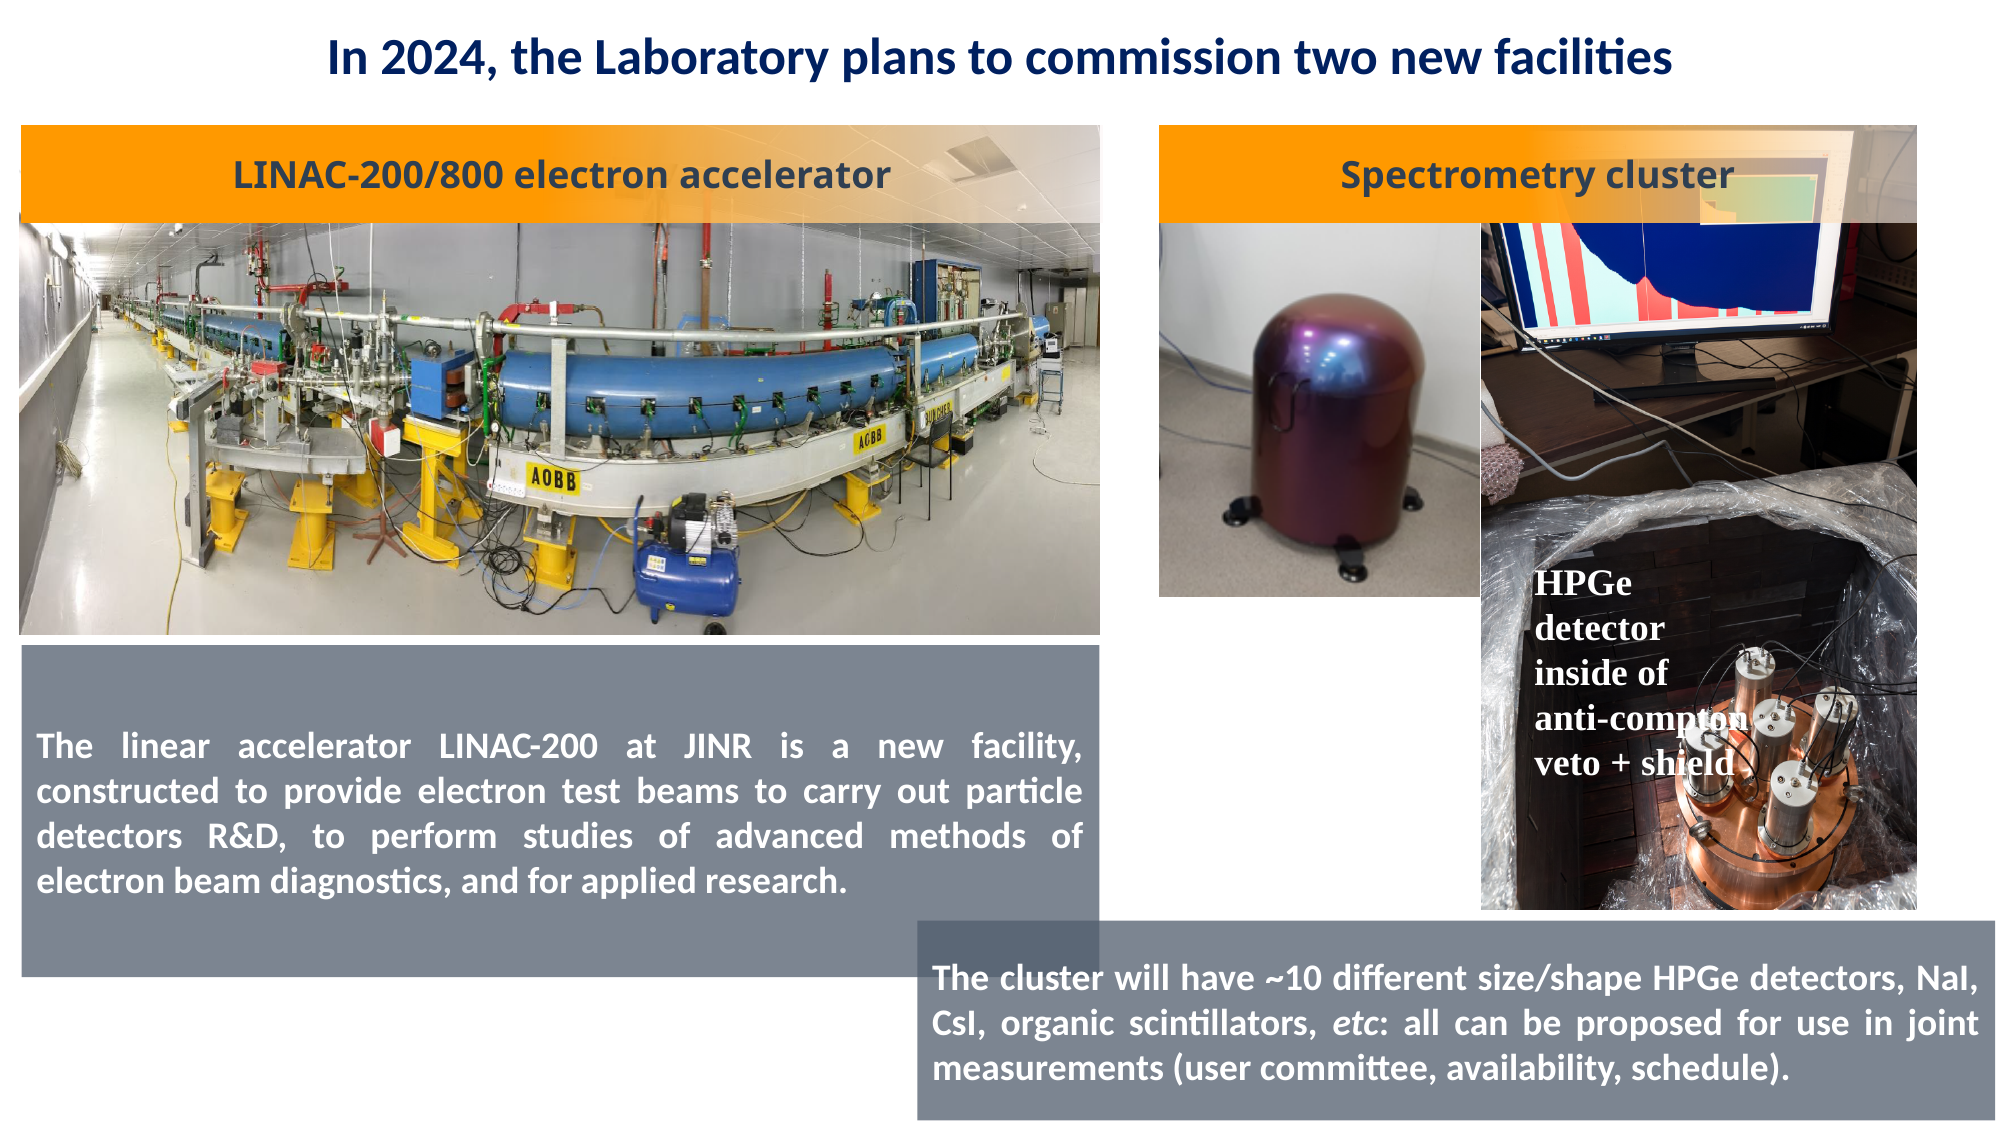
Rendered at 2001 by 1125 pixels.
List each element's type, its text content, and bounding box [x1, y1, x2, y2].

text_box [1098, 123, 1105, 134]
text_box In 2024, the Laboratory plans to commission two new facilities [4, 15, 1997, 93]
picture [1481, 125, 1917, 911]
text_box The cluster will have ~10 different size/shape HPGe detectors, NaI, CsI, organic scintillators, etc: all can be proposed for use in joint measurements (user committee, availability, schedule). [915, 919, 1997, 1122]
picture [1159, 125, 1480, 597]
picture [19, 125, 1100, 635]
text_box The linear accelerator LINAC-200 at JINR is a new facility, constructed to provide electron test beams to carry out particle detectors R&D, to perform studies of advanced methods of electron beam diagnostics, and for applied research. [20, 643, 1101, 979]
